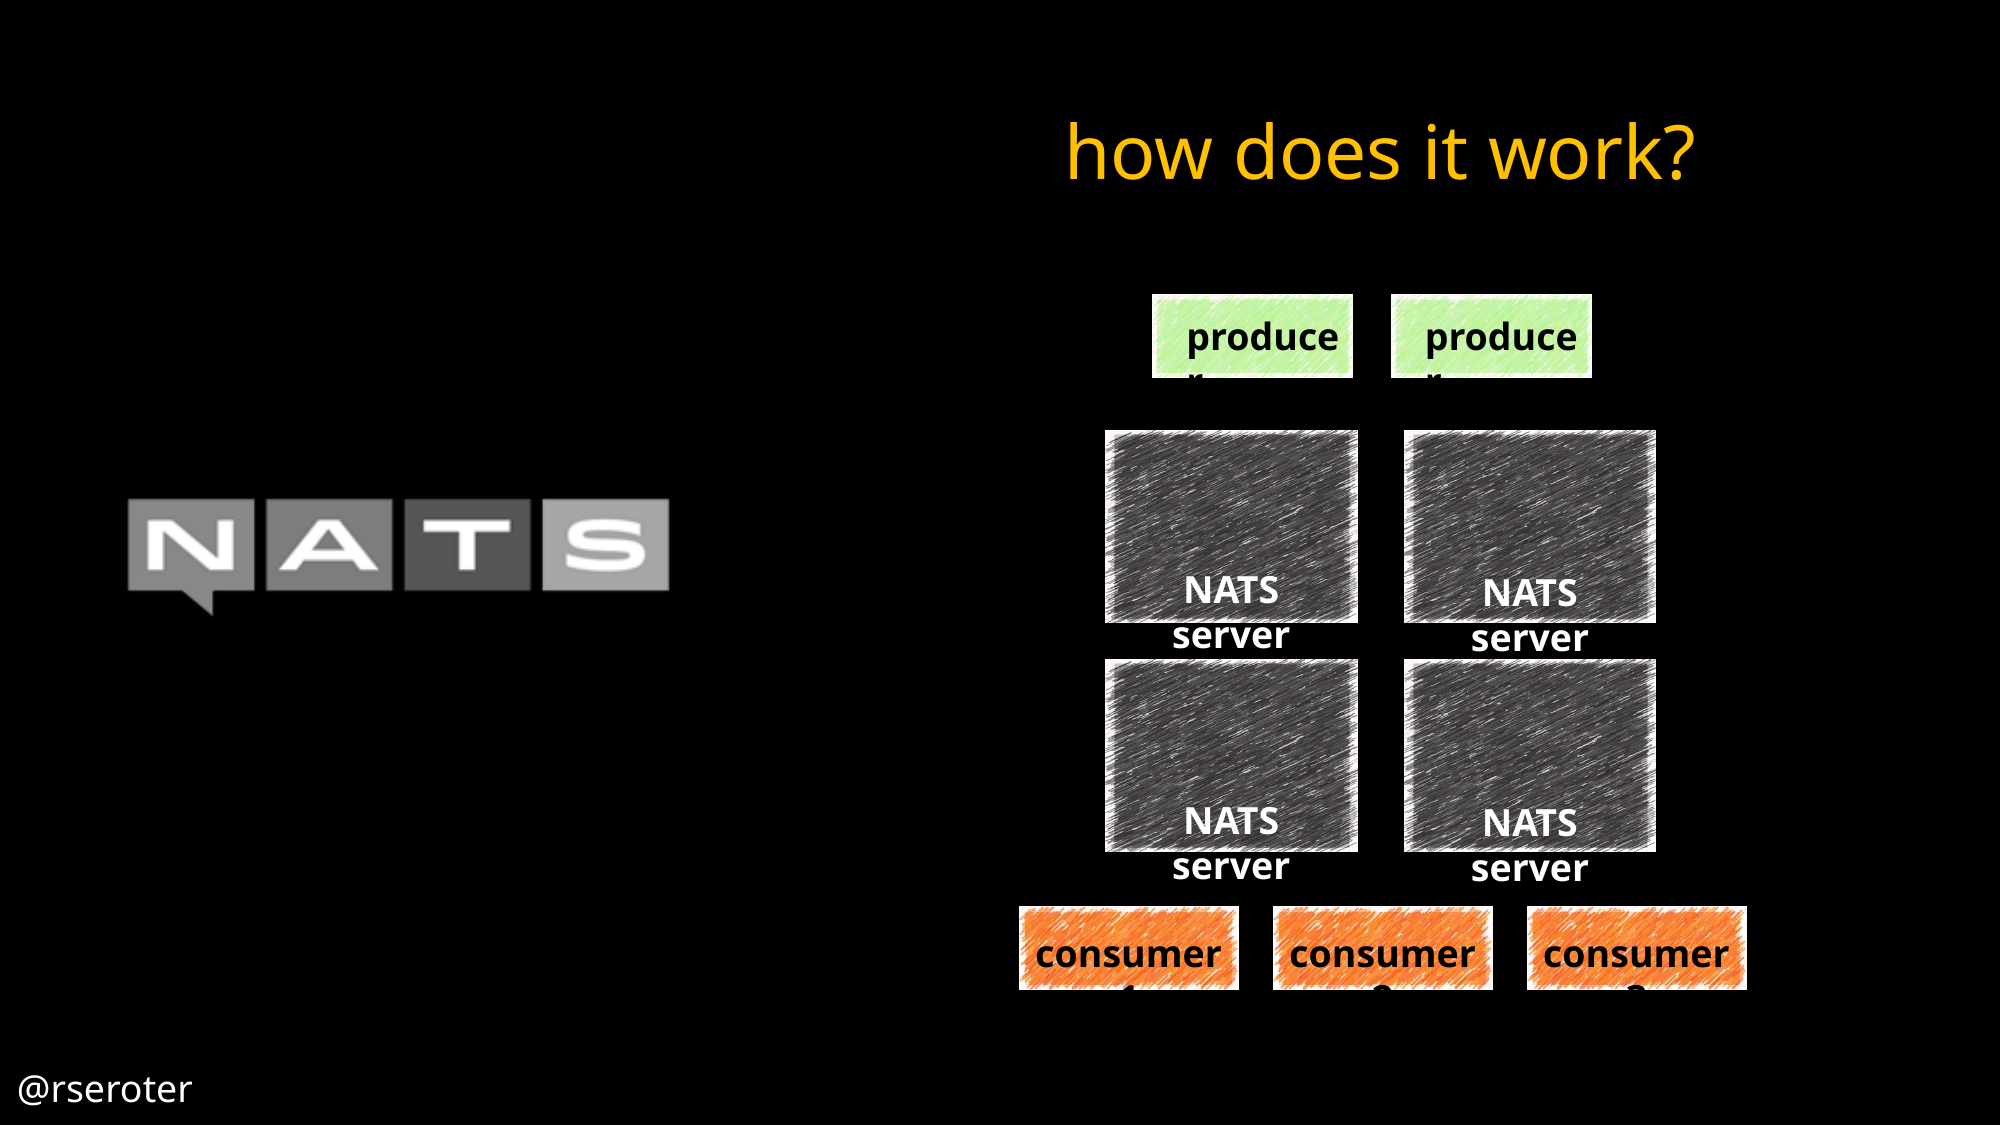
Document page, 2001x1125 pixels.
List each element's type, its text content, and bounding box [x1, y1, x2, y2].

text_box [1105, 659, 1358, 852]
text_box @rseroter [2, 1057, 272, 1117]
picture [61, 430, 739, 660]
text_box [1105, 430, 1358, 623]
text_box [1404, 659, 1656, 852]
text_box how does it work? [853, 97, 1908, 203]
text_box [1527, 906, 1746, 990]
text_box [1404, 430, 1656, 623]
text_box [1019, 906, 1239, 990]
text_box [1391, 294, 1602, 378]
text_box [1152, 294, 1363, 378]
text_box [1273, 906, 1493, 990]
